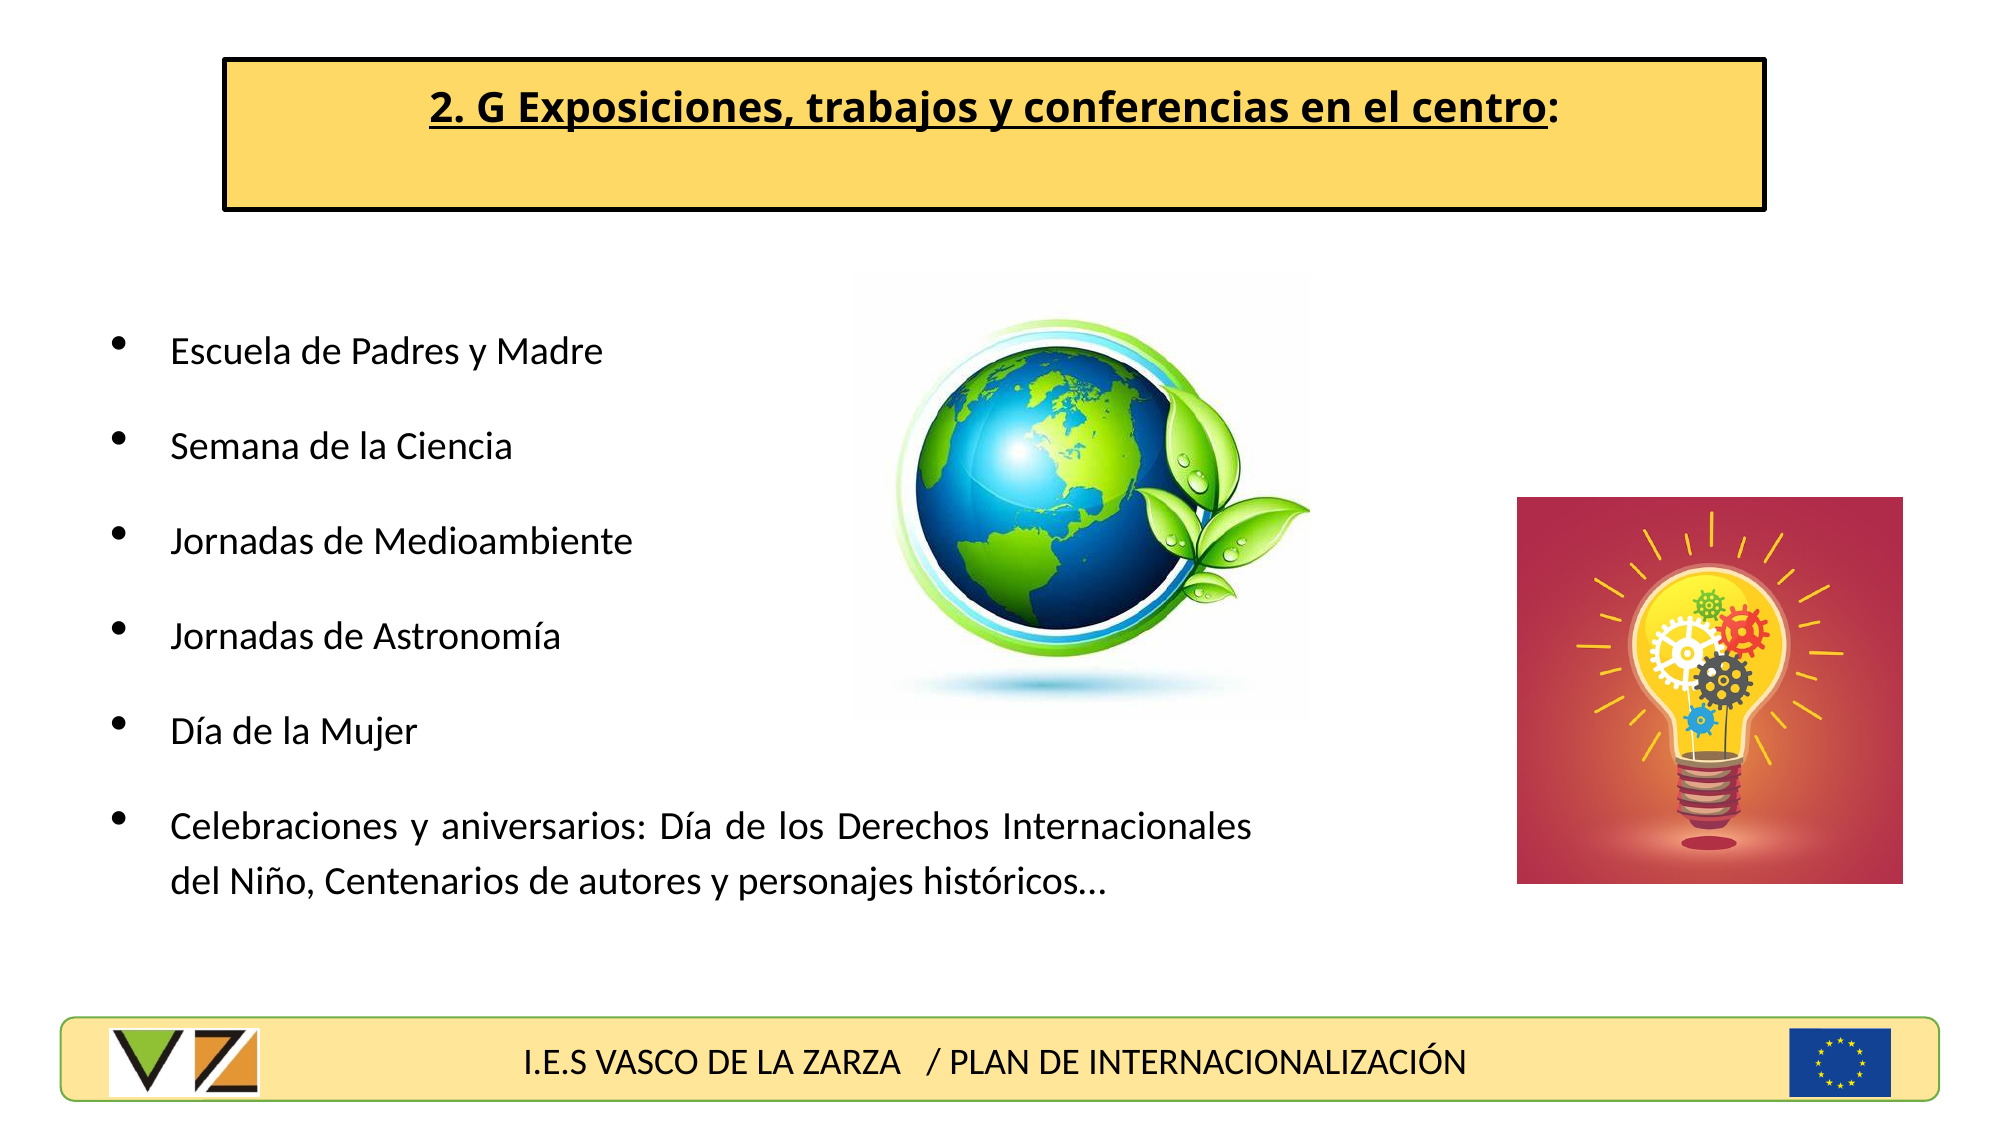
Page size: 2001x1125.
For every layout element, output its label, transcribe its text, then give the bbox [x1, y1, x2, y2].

picture [1789, 1028, 1891, 1097]
picture [852, 273, 1310, 720]
list Escuela de Padres y Madre Semana de la Ciencia Jornadas de Medioambiente Jornadas de Astronomía Día de la Mujer Celebraciones y aniversarios: Día de los Derechos Internacionales del Niño, Centenarios de autores y personajes históricos… [97, 309, 1270, 949]
picture [108, 1028, 260, 1097]
title 2. G Exposiciones, trabajos y conferencias en el centro: [224, 59, 1765, 210]
text_box I.E.S VASCO DE LA ZARZA / PLAN DE INTERNACIONALIZACIÓN [59, 1016, 1941, 1102]
picture [1517, 497, 1903, 884]
